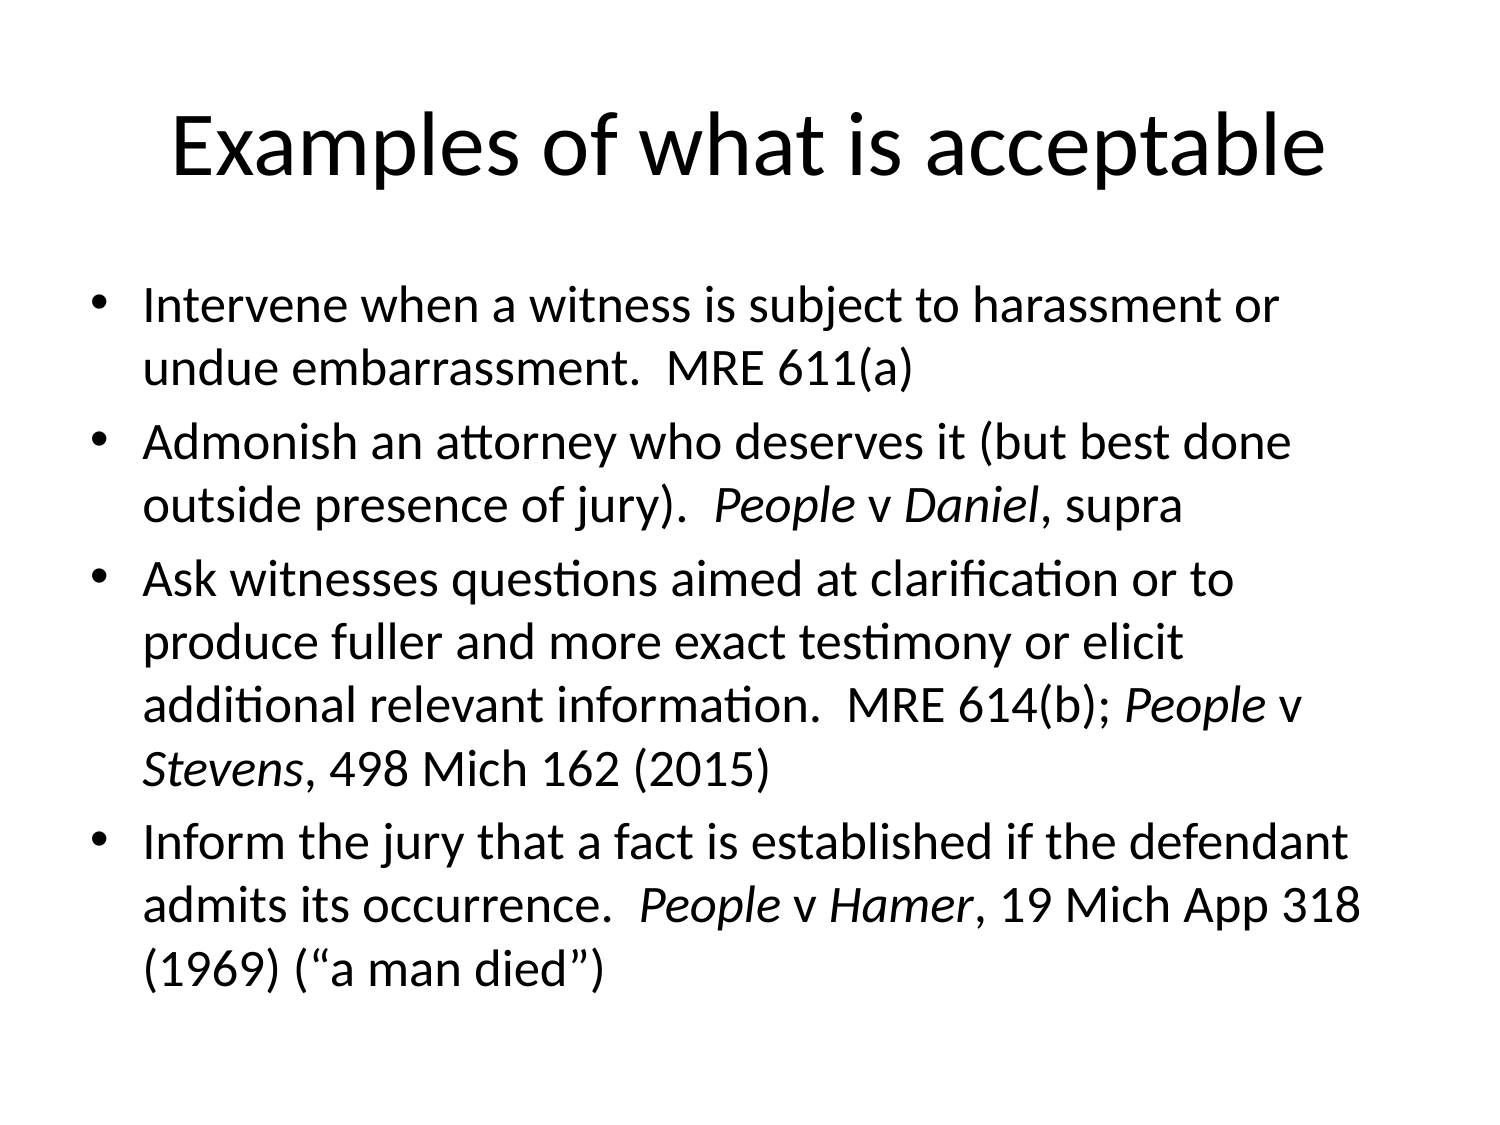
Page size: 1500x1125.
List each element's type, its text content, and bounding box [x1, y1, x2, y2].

list Intervene when a witness is subject to harassment or undue embarrassment. MRE 611(a) Admonish an attorney who deserves it (but best done outside presence of jury). People v Daniel, supra Ask witnesses questions aimed at clarification or to produce fuller and more exact testimony or elicit additional relevant information. MRE 614(b); People v Stevens, 498 Mich 162 (2015) Inform the jury that a fact is established if the defendant admits its occurrence. People v Hamer, 19 Mich App 318 (1969) (“a man died”) [75, 262, 1425, 1005]
title Examples of what is acceptable [75, 45, 1425, 233]
